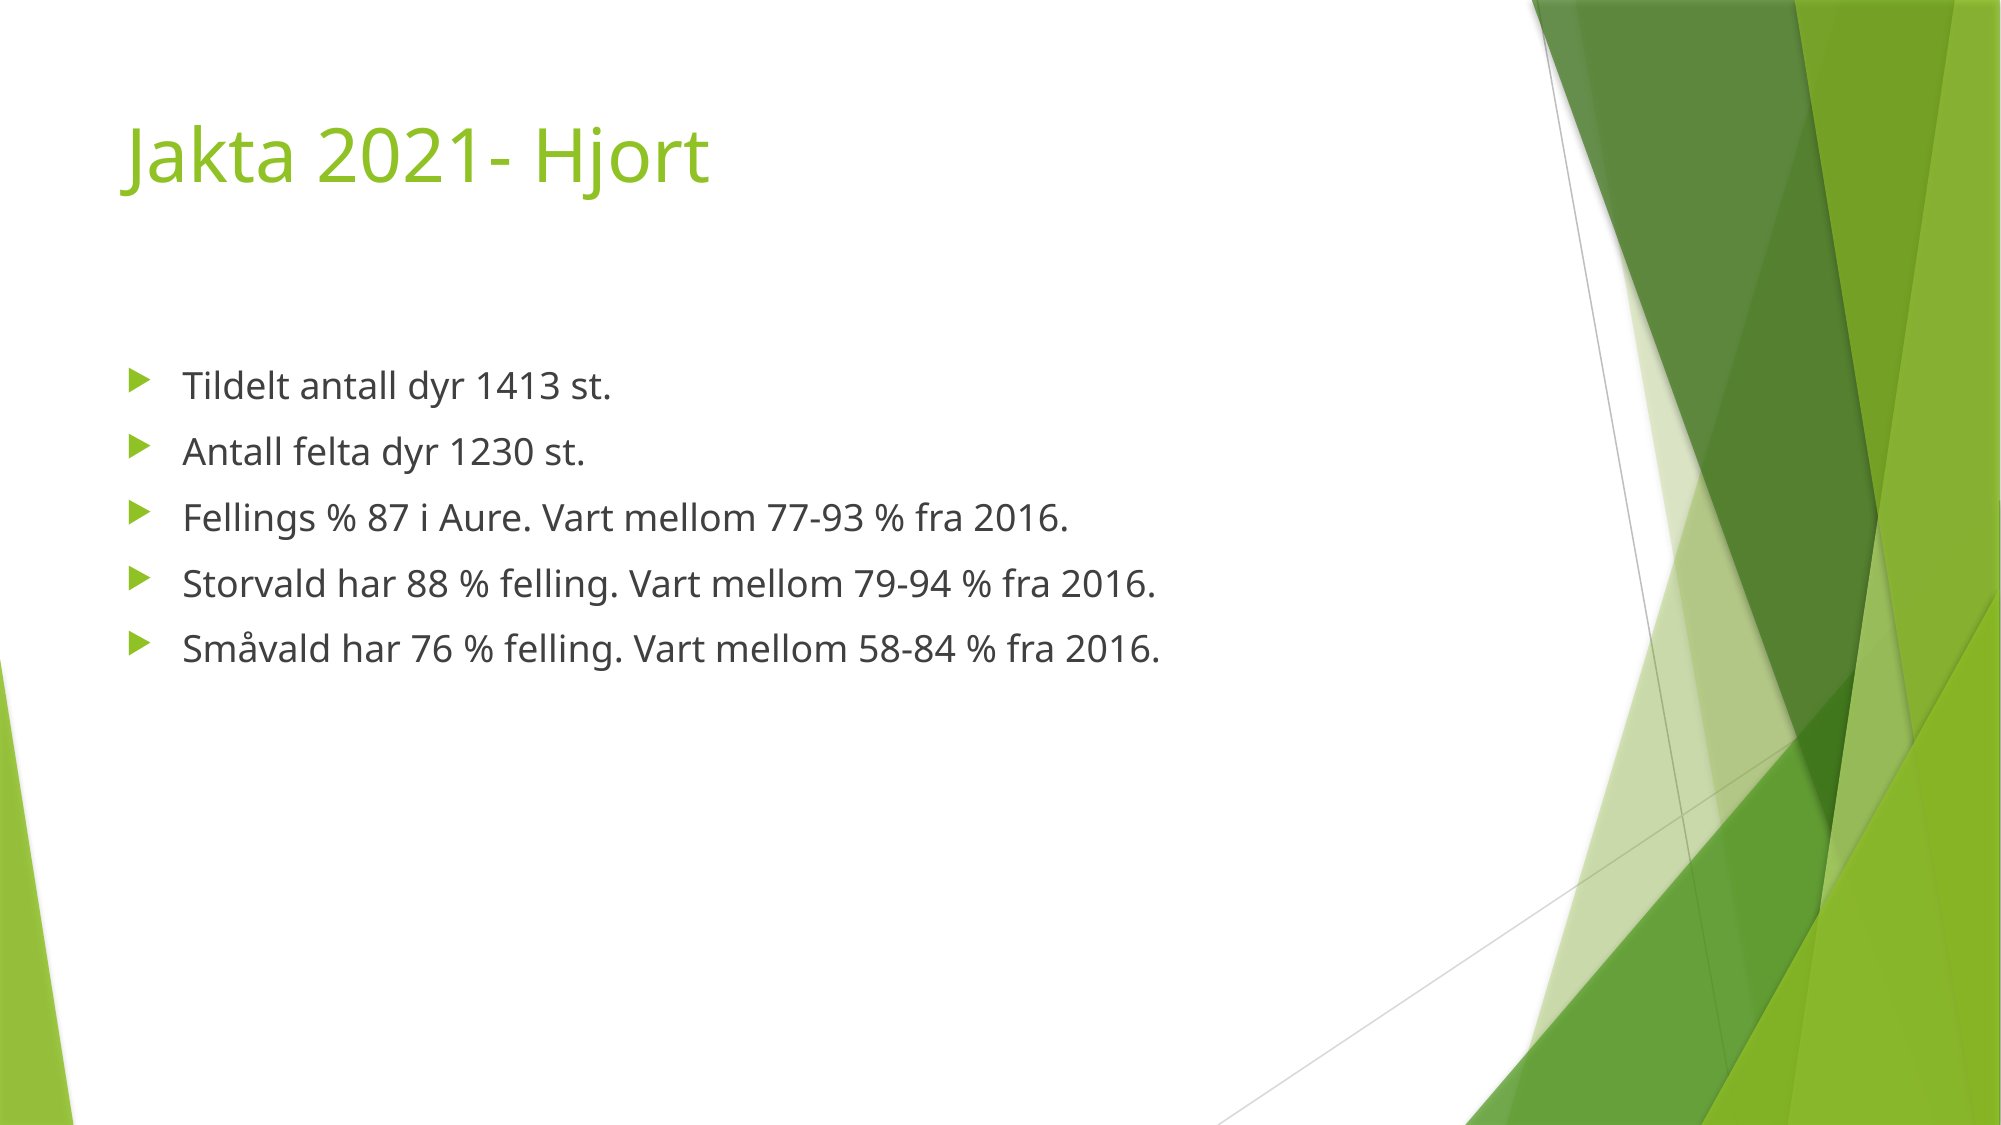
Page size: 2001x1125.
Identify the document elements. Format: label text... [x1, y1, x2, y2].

list Tildelt antall dyr 1413 st. Antall felta dyr 1230 st. Fellings % 87 i Aure. Vart mellom 77-93 % fra 2016. Storvald har 88 % felling. Vart mellom 79-94 % fra 2016. Småvald har 76 % felling. Vart mellom 58-84 % fra 2016. [111, 354, 1522, 992]
title Jakta 2021- Hjort [111, 99, 1522, 317]
